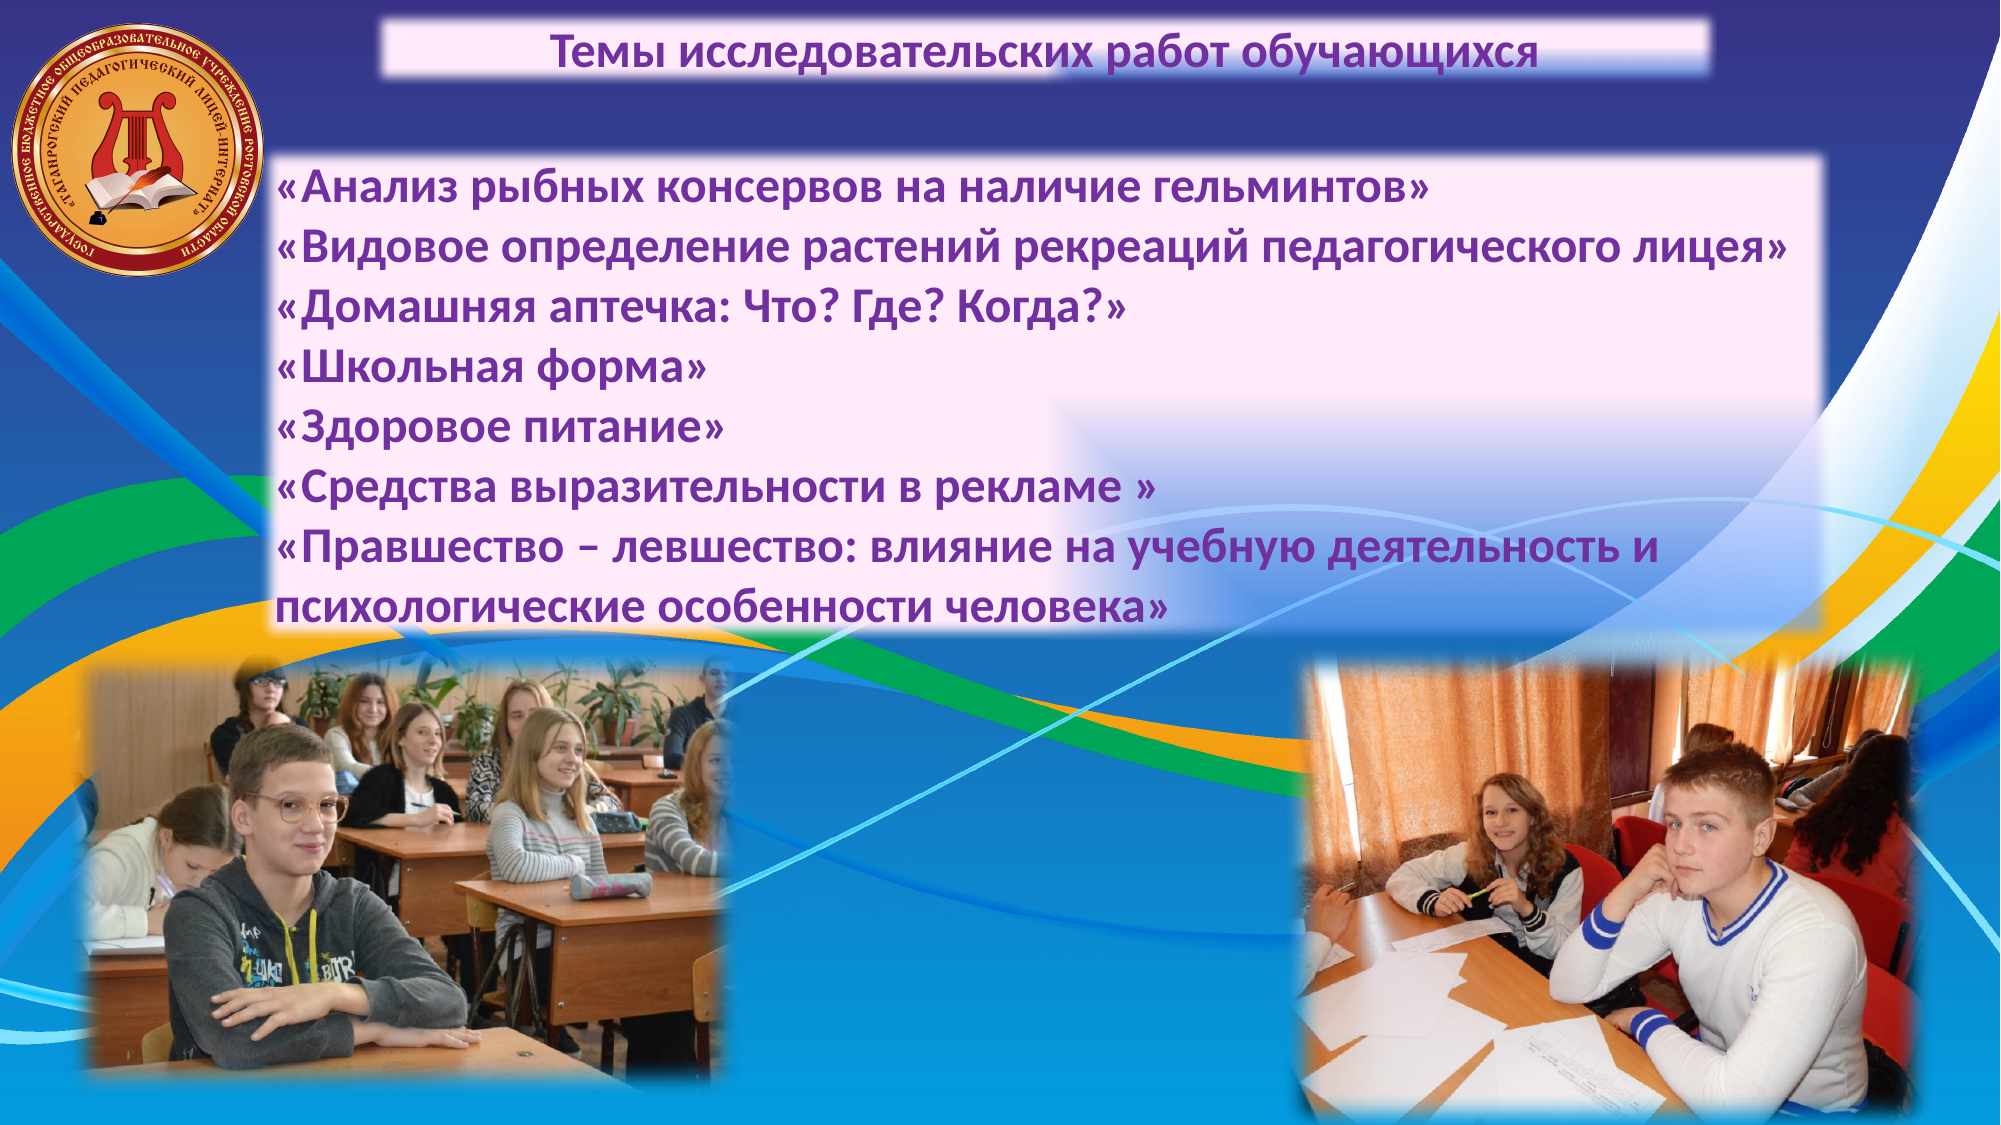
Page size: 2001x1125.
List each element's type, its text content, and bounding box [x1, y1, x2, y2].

text_box Темы исследовательских работ обучающихся [390, 27, 1702, 70]
picture [0, 0, 2000, 1125]
text_box «Анализ рыбных консервов на наличие гельминтов» «Видовое определение растений рекреаций педагогического лицея» «Домашняя аптечка: Что? Где? Когда?» «Школьная форма» «Здоровое питание» «Средства выразительности в рекламе » «Правшество – левшество: влияние на учебную деятельность и психологические особенности человека» [278, 164, 1816, 626]
